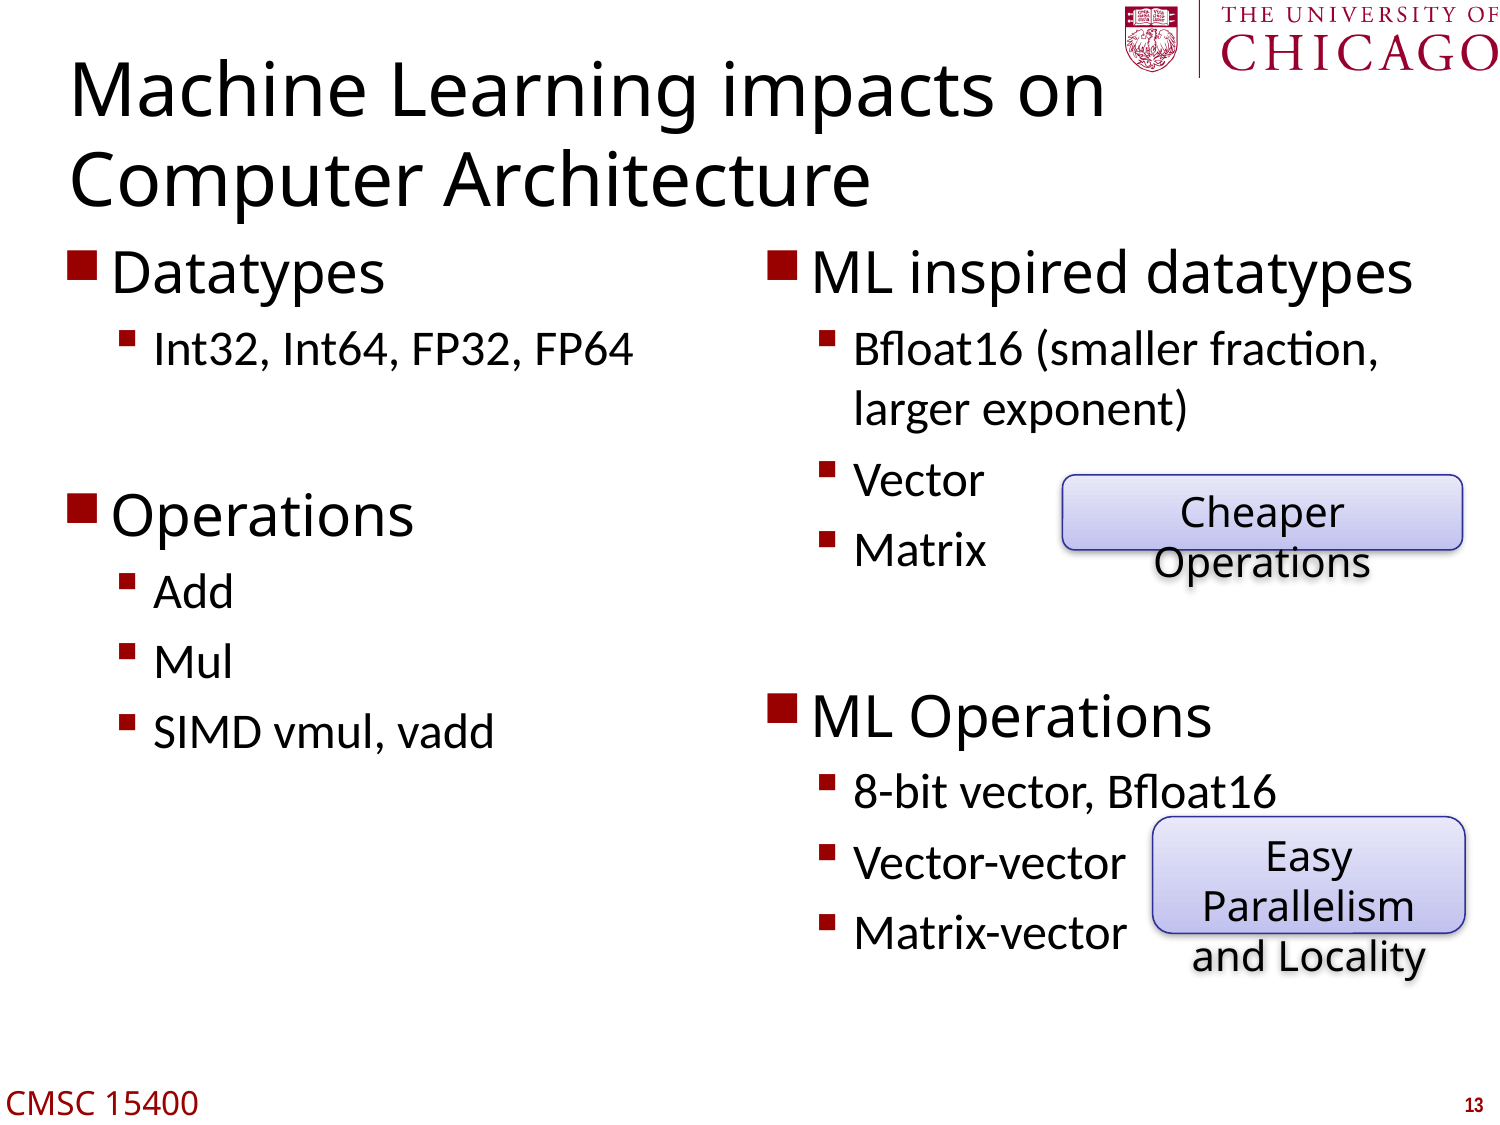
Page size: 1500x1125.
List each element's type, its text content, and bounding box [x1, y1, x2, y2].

list Datatypes Int32, Int64, FP32, FP64 Operations Add Mul SIMD vmul, vadd [62, 228, 738, 1122]
picture [1125, 0, 1498, 78]
text_box Cheaper Operations [1061, 474, 1464, 551]
list ML inspired datatypes Bfloat16 (smaller fraction, larger exponent) Vector Matrix ML Operations 8-bit vector, Bfloat16 Vector-vector Matrix-vector [762, 228, 1438, 1122]
text_box Easy Parallelism and Locality [1151, 815, 1466, 935]
title Machine Learning impacts on Computer Architecture [62, 41, 1438, 222]
